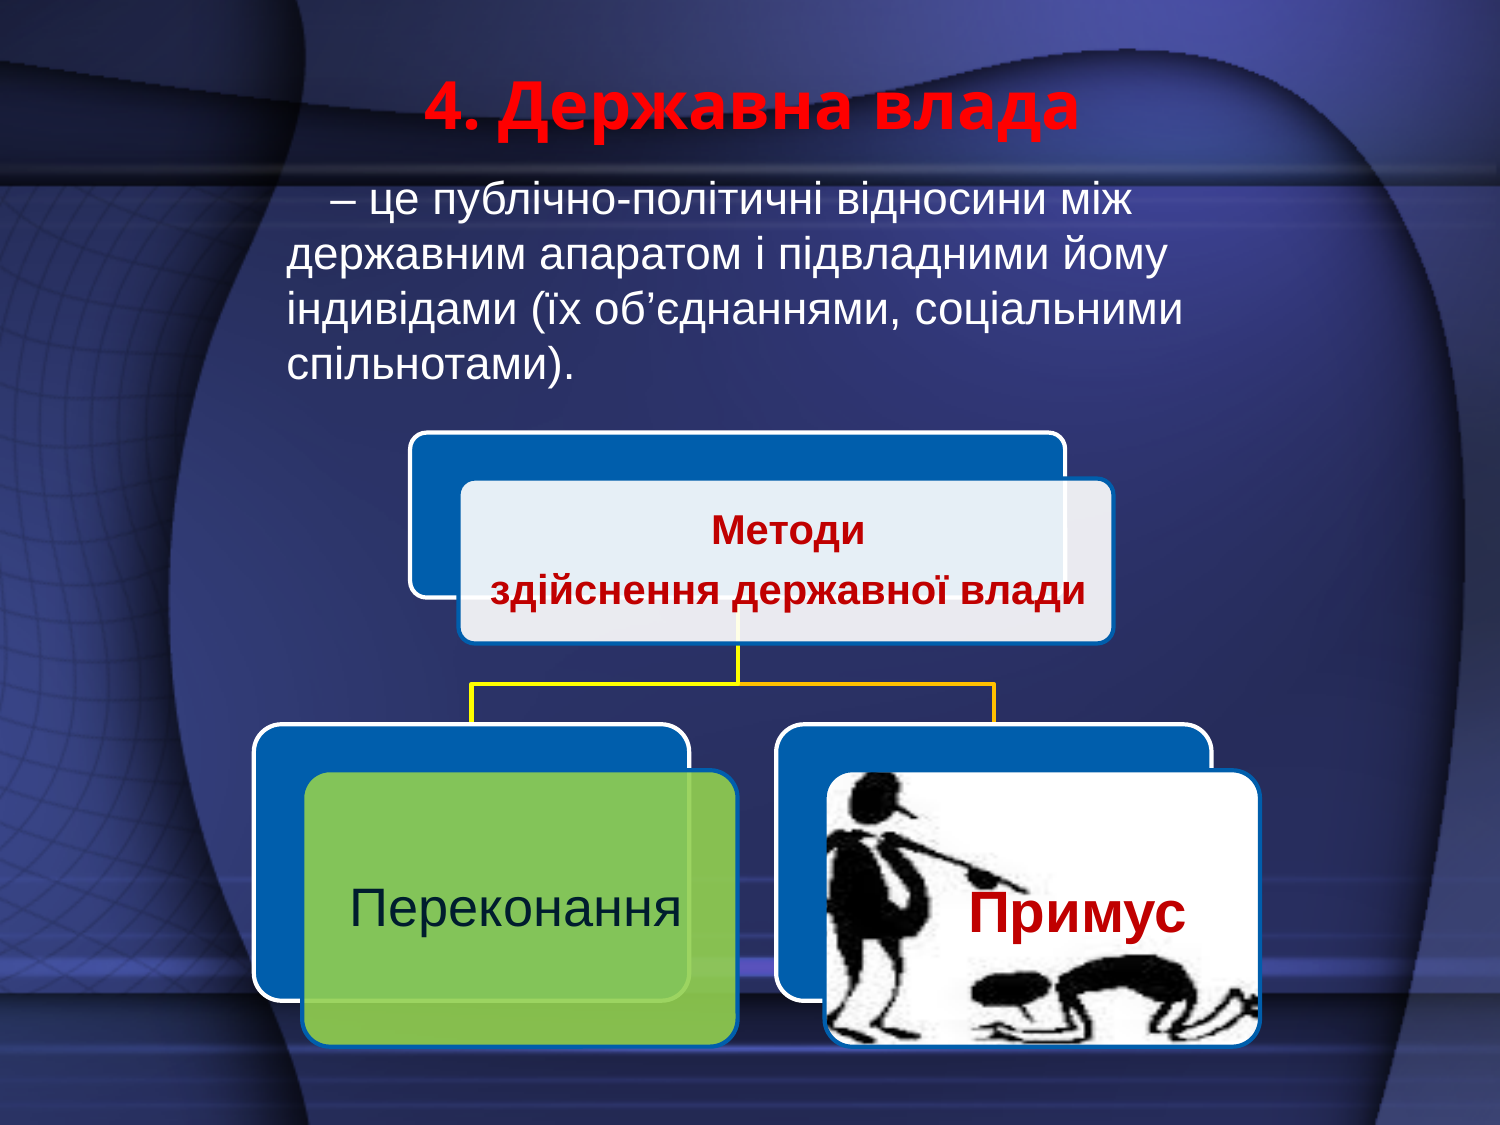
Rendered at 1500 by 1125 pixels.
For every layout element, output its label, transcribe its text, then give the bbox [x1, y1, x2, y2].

title 4. Державна влада [135, 66, 1389, 221]
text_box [52, 432, 1471, 1048]
list – це публічно-політичні відносини між державним апаратом і підвладними йому індивідами (їх об’єднаннями, соціальними спільнотами). [123, 160, 1364, 430]
picture [0, 0, 1500, 1125]
